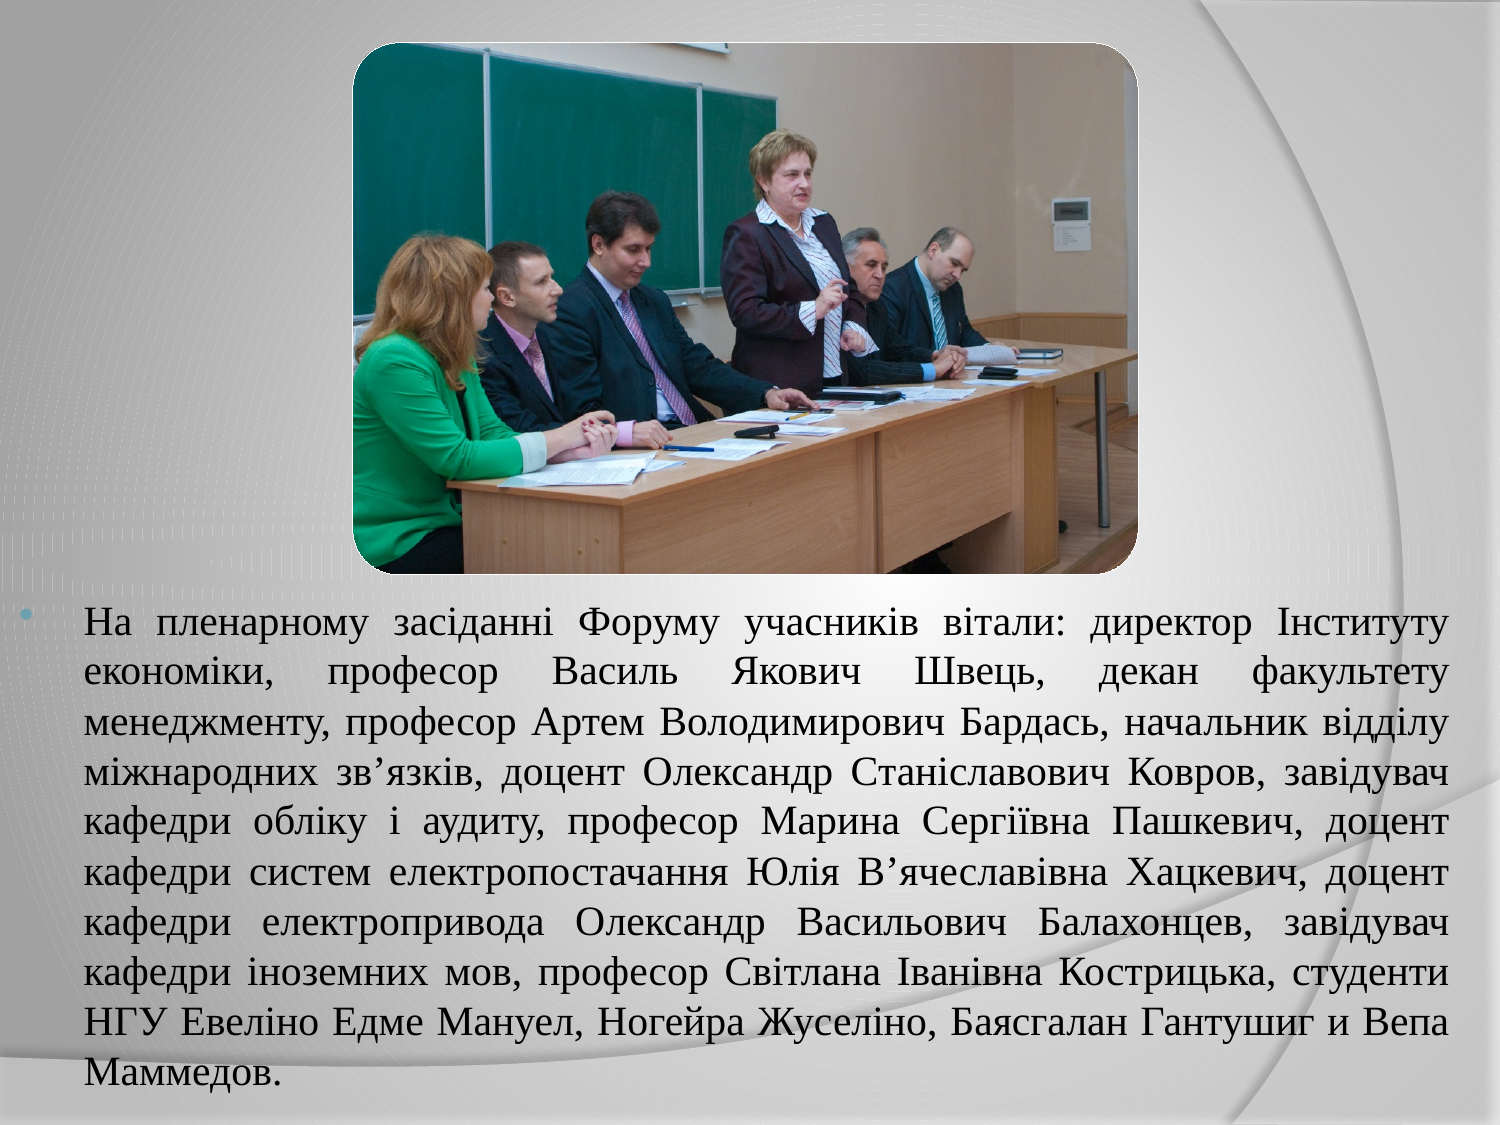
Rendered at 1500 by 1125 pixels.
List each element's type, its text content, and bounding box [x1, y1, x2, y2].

list На пленарному засіданні Форуму учасників вітали: директор Інституту економіки, професор Василь Якович Швець, декан факультету менеджменту, професор Артем Володимирович Бардась, начальник відділу міжнародних зв’язків, доцент Олександр Станіславович Ковров, завідувач кафедри обліку і аудиту, професор Марина Сергіївна Пашкевич, доцент кафедри систем електропостачання Юлія В’ячеславівна Хацкевич, доцент кафедри електропривода Олександр Васильович Балахонцев, завідувач кафедри іноземних мов, професор Світлана Іванівна Кострицька, студенти НГУ Евеліно Едме Мануел, Ногейра Жуселіно, Баясгалан Гантушиг и Вепа Маммедов. [0, 585, 1465, 1125]
picture [352, 42, 1139, 575]
